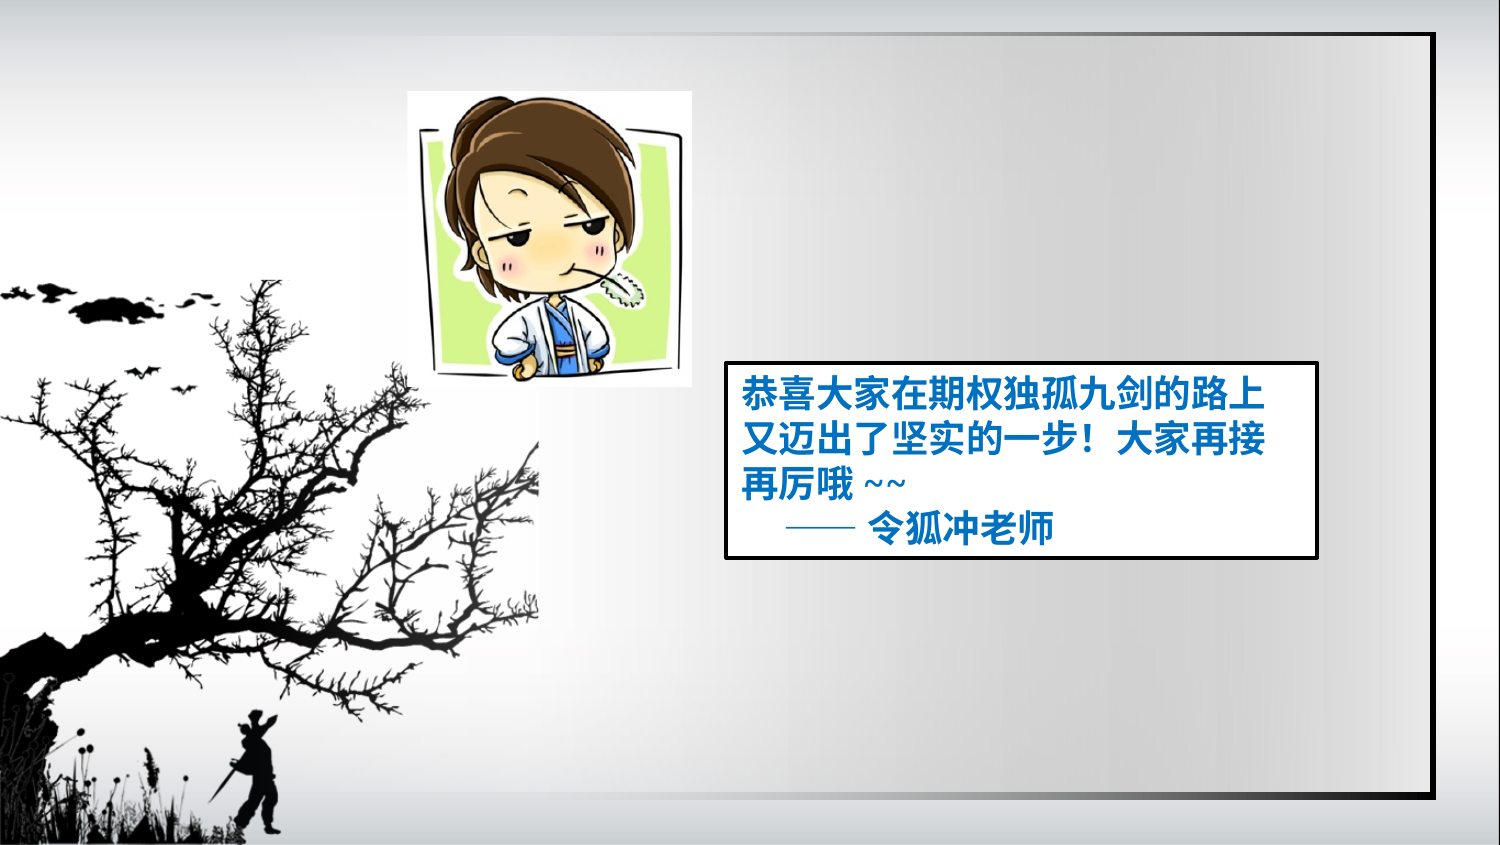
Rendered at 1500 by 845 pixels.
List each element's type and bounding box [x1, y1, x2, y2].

picture [0, 0, 1500, 845]
text_box [253, 31, 1437, 801]
